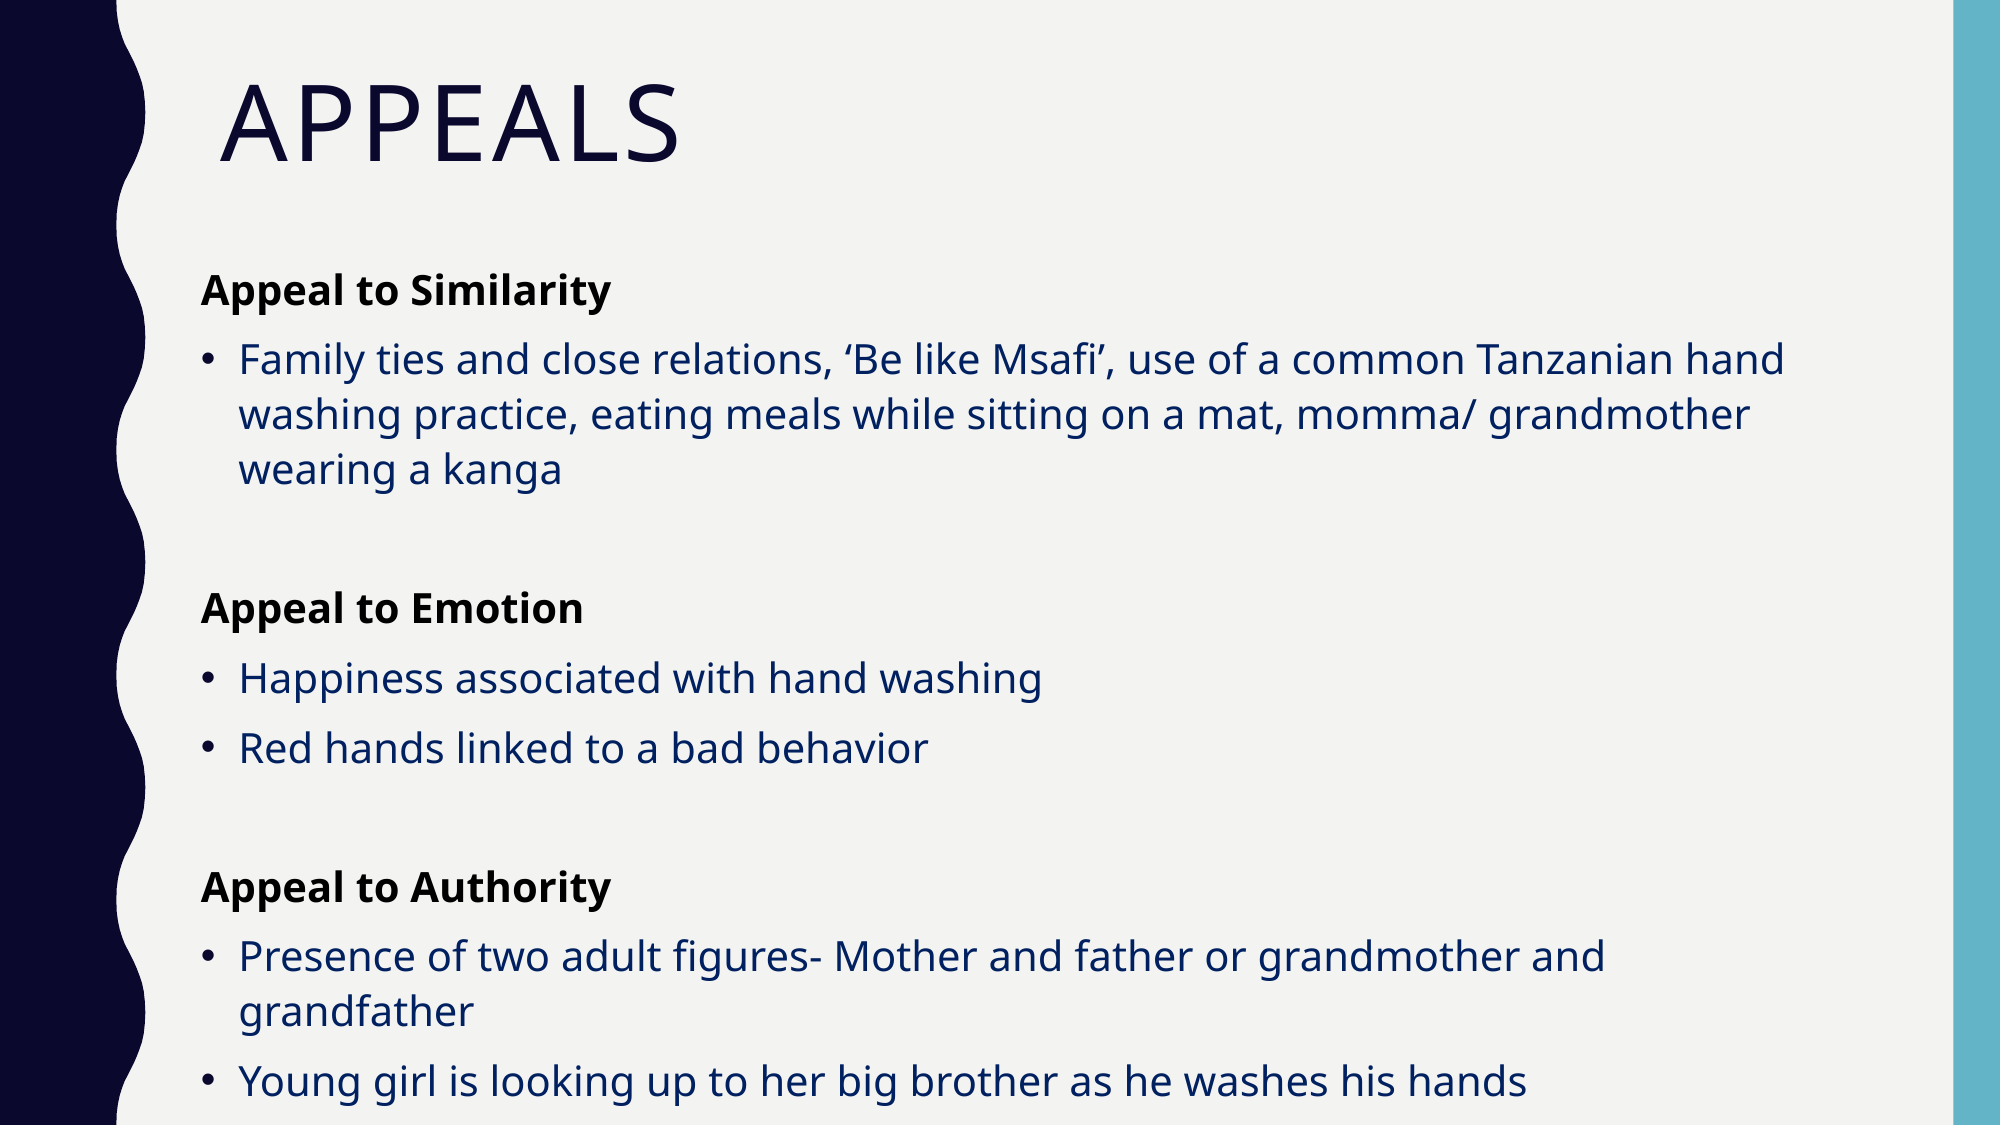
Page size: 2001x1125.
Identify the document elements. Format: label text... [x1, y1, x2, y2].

title Appeals [205, 62, 1875, 308]
list Appeal to Similarity Family ties and close relations, ‘Be like Msafi’, use of a common Tanzanian hand washing practice, eating meals while sitting on a mat, momma/ grandmother wearing a kanga Appeal to Emotion Happiness associated with hand washing Red hands linked to a bad behavior Appeal to Authority Presence of two adult figures- Mother and father or grandmother and grandfather Young girl is looking up to her big brother as he washes his hands [185, 251, 1856, 841]
